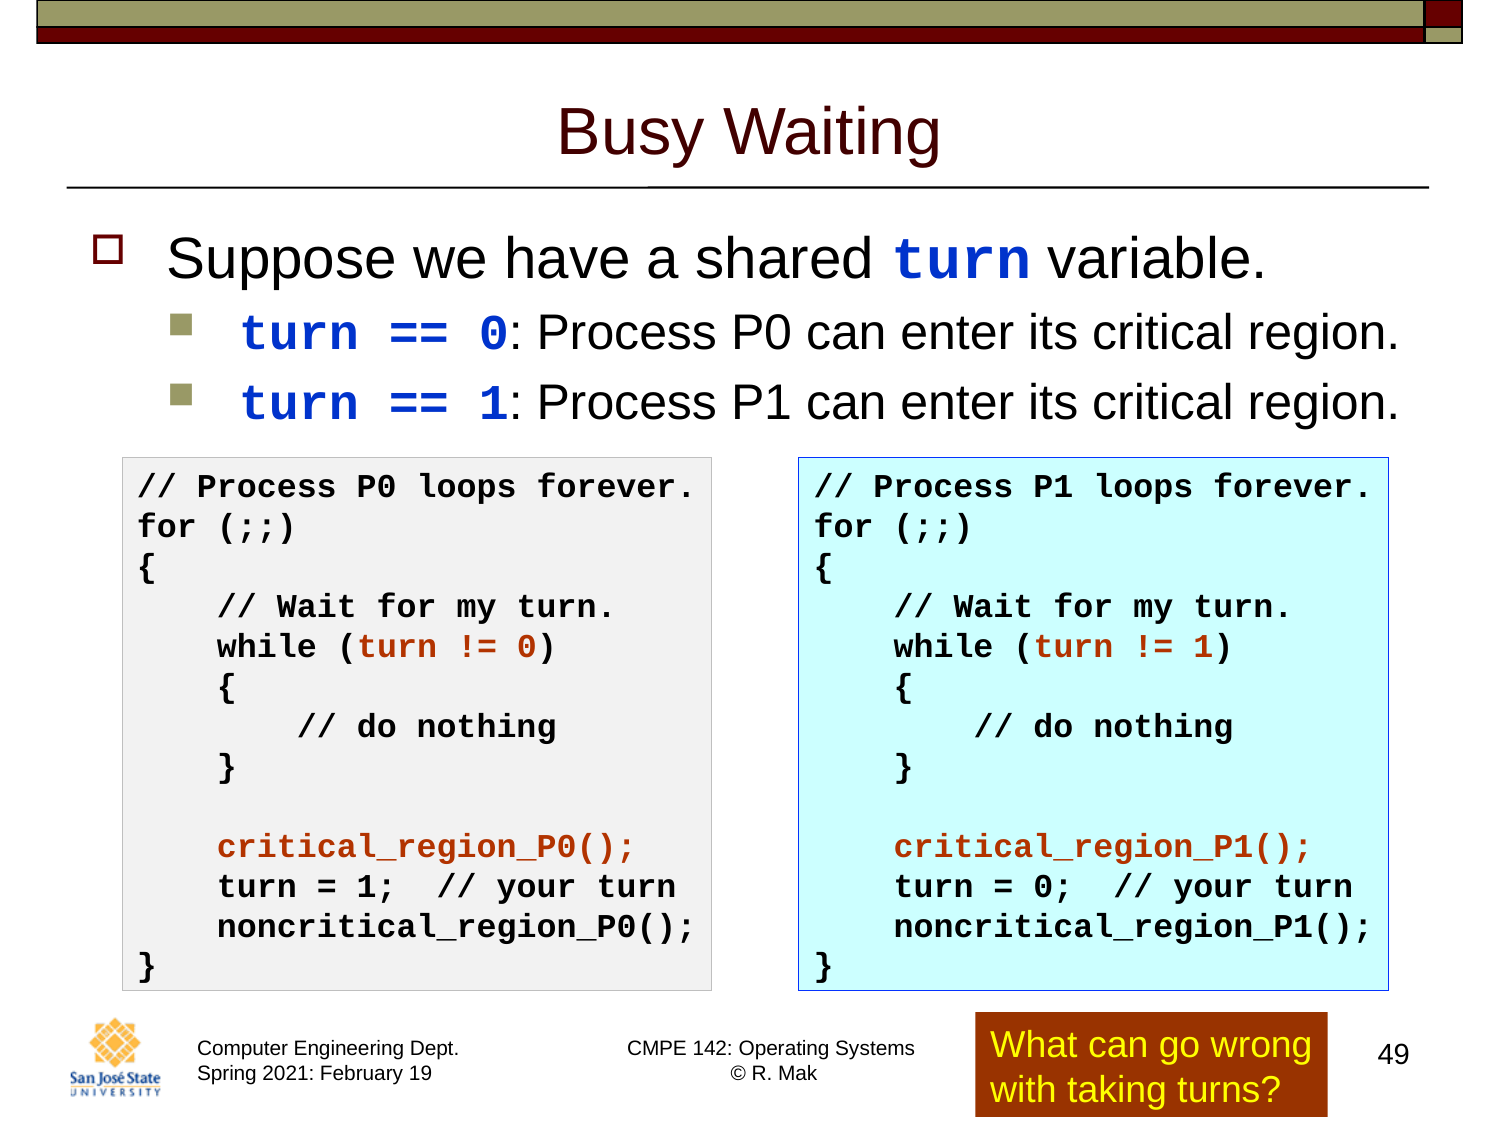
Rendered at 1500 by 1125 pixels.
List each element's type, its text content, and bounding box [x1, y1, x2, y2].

list Suppose we have a shared turn variable. turn == 0: Process P0 can enter its critical region. turn == 1: Process P1 can enter its critical region. [75, 212, 1425, 458]
text_box // Process P1 loops forever. for (;;) { // Wait for my turn. while (turn != 1) { // do nothing } critical_region_P1(); turn = 0; // your turn noncritical_region_P1(); } [798, 457, 1389, 991]
picture [60, 1012, 166, 1112]
title Busy Waiting [75, 67, 1425, 175]
text_box // Process P0 loops forever. for (;;) { // Wait for my turn. while (turn != 0) { // do nothing } critical_region_P0(); turn = 1; // your turn noncritical_region_P0(); } [122, 457, 712, 991]
text_box What can go wrong with taking turns? [975, 1012, 1328, 1117]
slide_number 49 [1328, 1027, 1425, 1103]
